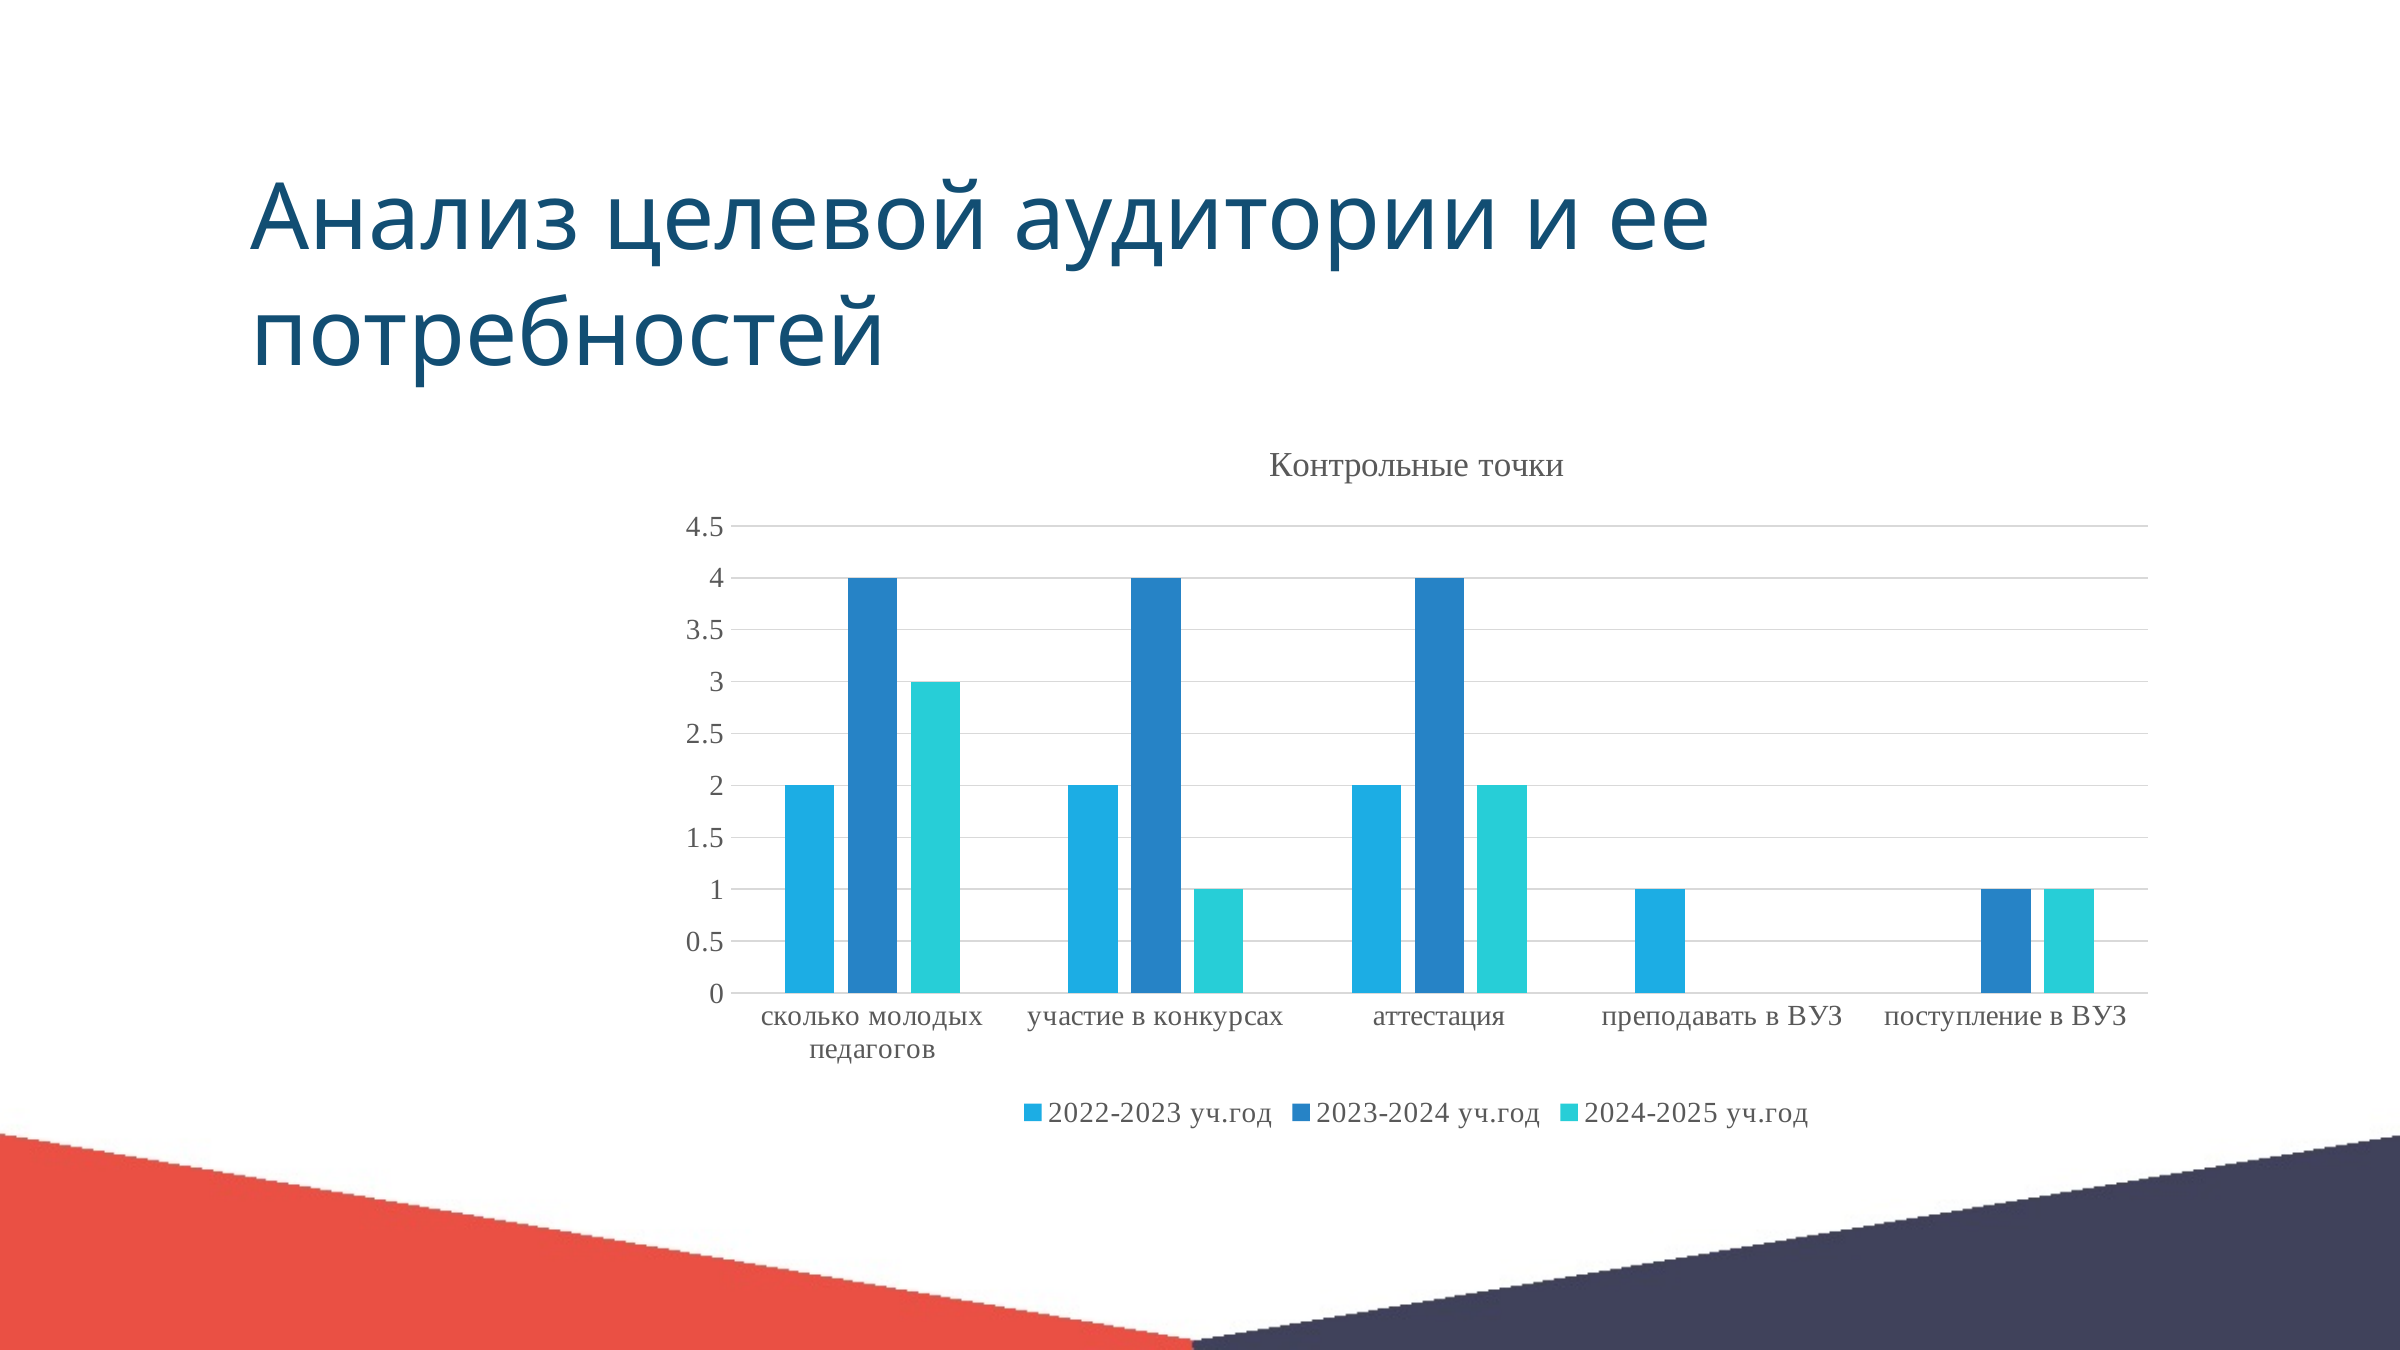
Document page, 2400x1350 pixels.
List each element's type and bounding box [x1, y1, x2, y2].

picture [0, 0, 2400, 1350]
chart [655, 412, 2179, 1135]
